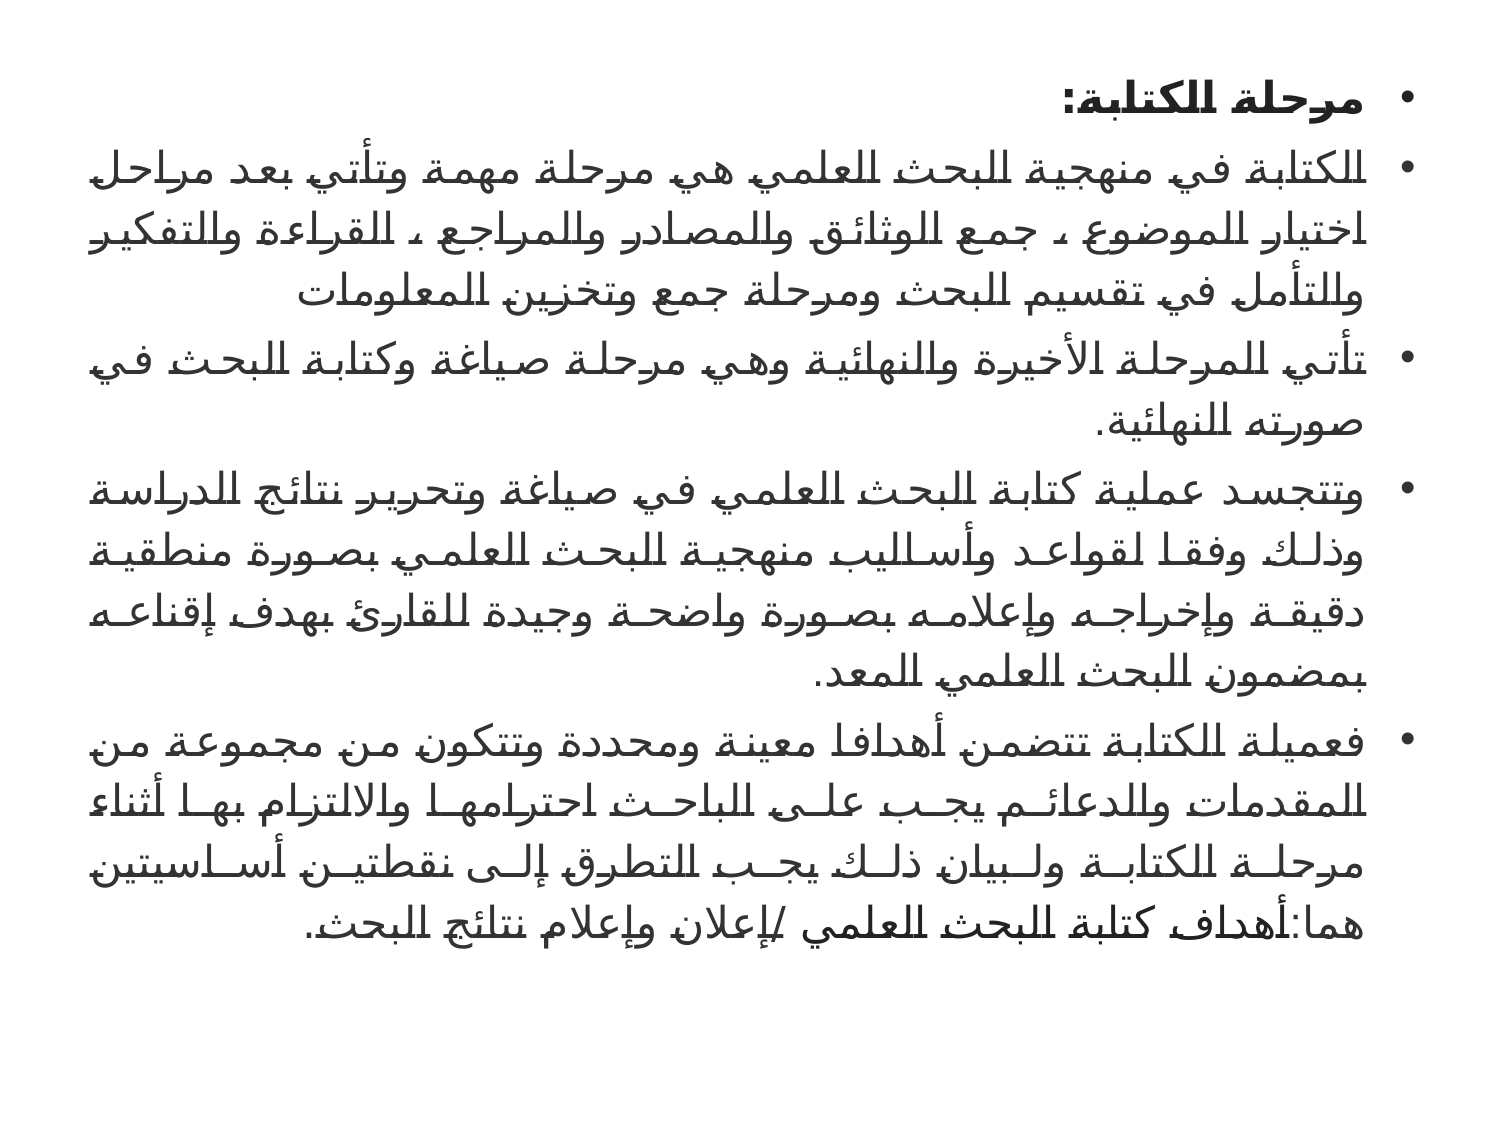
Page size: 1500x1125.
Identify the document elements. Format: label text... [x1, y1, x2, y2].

list مرحلة الكتابة: الكتابة في منهجية البحث العلمي هي مرحلة مهمة وتأتي بعد مراحل اختيار الموضوع ، جمع الوثائق والمصادر والمراجع ، القراءة والتفكير والتأمل في تقسيم البحث ومرحلة جمع وتخزين المعلومات تأتي المرحلة الأخيرة والنهائية وهي مرحلة صياغة وكتابة البحث في صورته النهائية. وتتجسد عملية كتابة البحث العلمي في صياغة وتحرير نتائج الدراسة وذلك وفقا لقواعد وأساليب منهجية البحث العلمي بصورة منطقية دقيقة وإخراجه وإعلامه بصورة واضحة وجيدة للقارئ بهدف إقناعه بمضمون البحث العلمي المعد. فعميلة الكتابة تتضمن أهدافا معينة ومحددة وتتكون من مجموعة من المقدمات والدعائم يجب على الباحث احترامها والالتزام بها أثناء مرحلة الكتابة ولبيان ذلك يجب التطرق إلى نقطتين أساسيتين هما:أهداف كتابة البحث العلمي /إعلان وإعلام نتائج البحث. [75, 54, 1425, 965]
